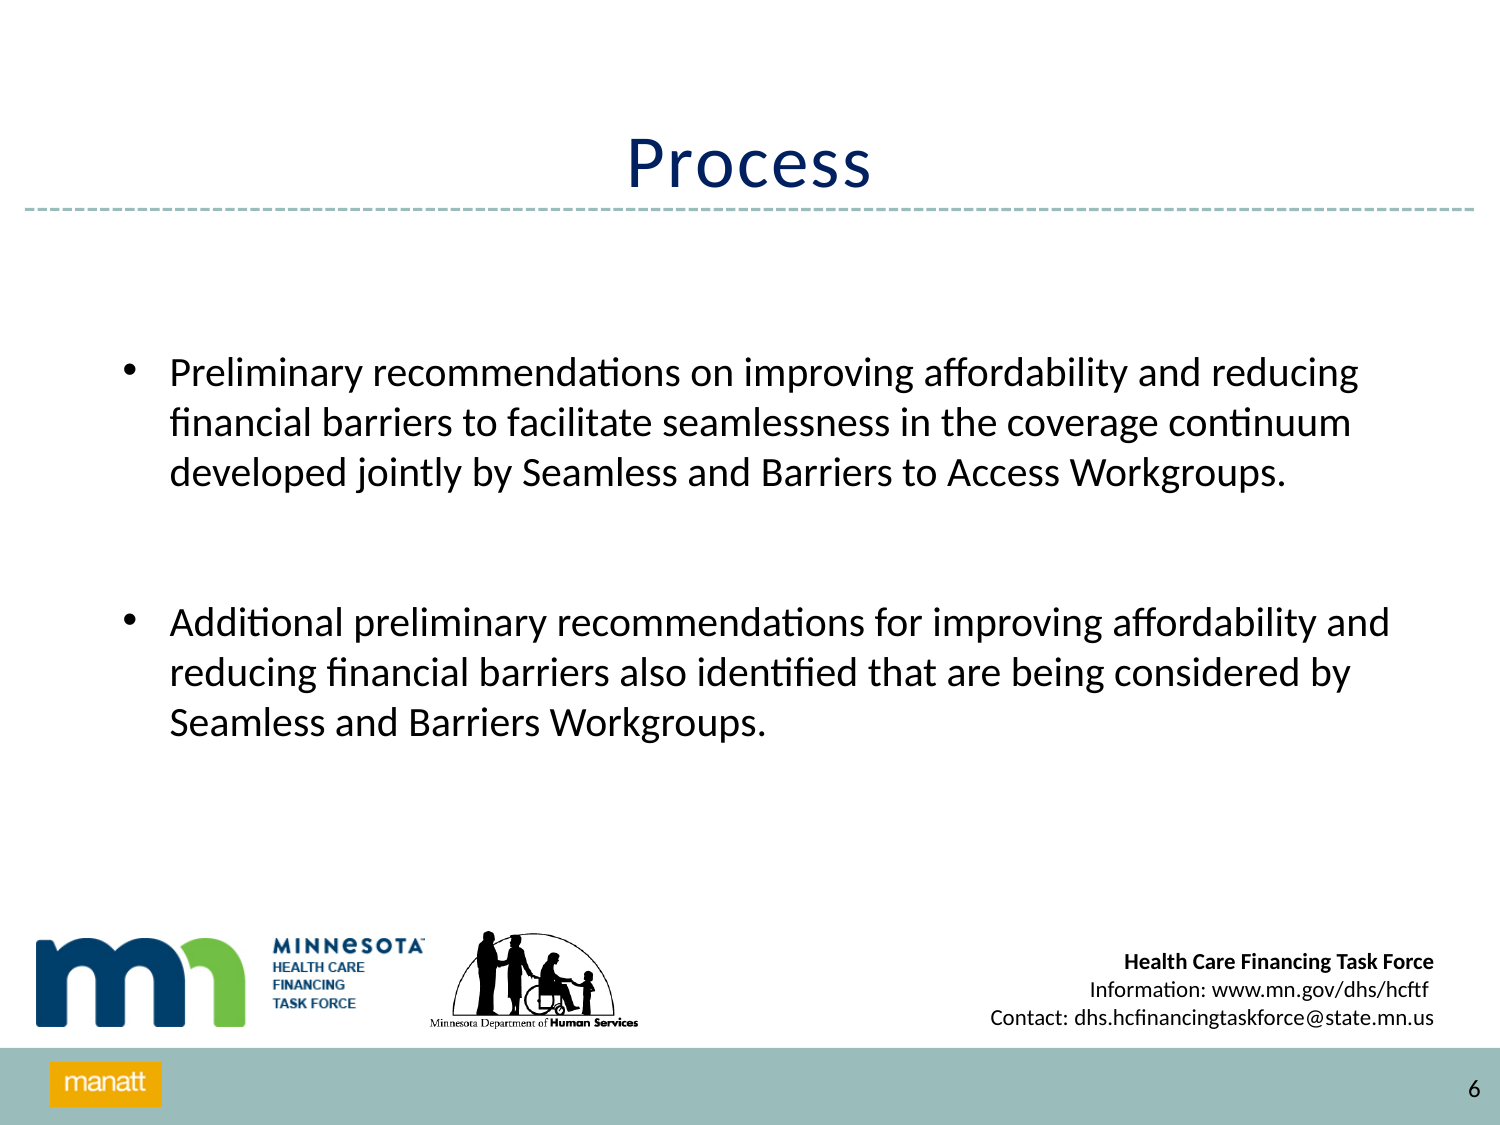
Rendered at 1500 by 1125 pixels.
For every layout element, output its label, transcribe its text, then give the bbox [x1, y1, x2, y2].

picture [49, 1062, 162, 1108]
text_box Preliminary recommendations on improving affordability and reducing financial barriers to facilitate seamlessness in the coverage continuum developed jointly by Seamless and Barriers to Access Workgroups. Additional preliminary recommendations for improving affordability and reducing financial barriers also identified that are being considered by Seamless and Barriers Workgroups. [107, 223, 1441, 753]
picture [429, 930, 638, 1029]
title Process [49, 37, 1450, 210]
picture [36, 938, 425, 1027]
text_box 6 [1414, 1065, 1496, 1125]
